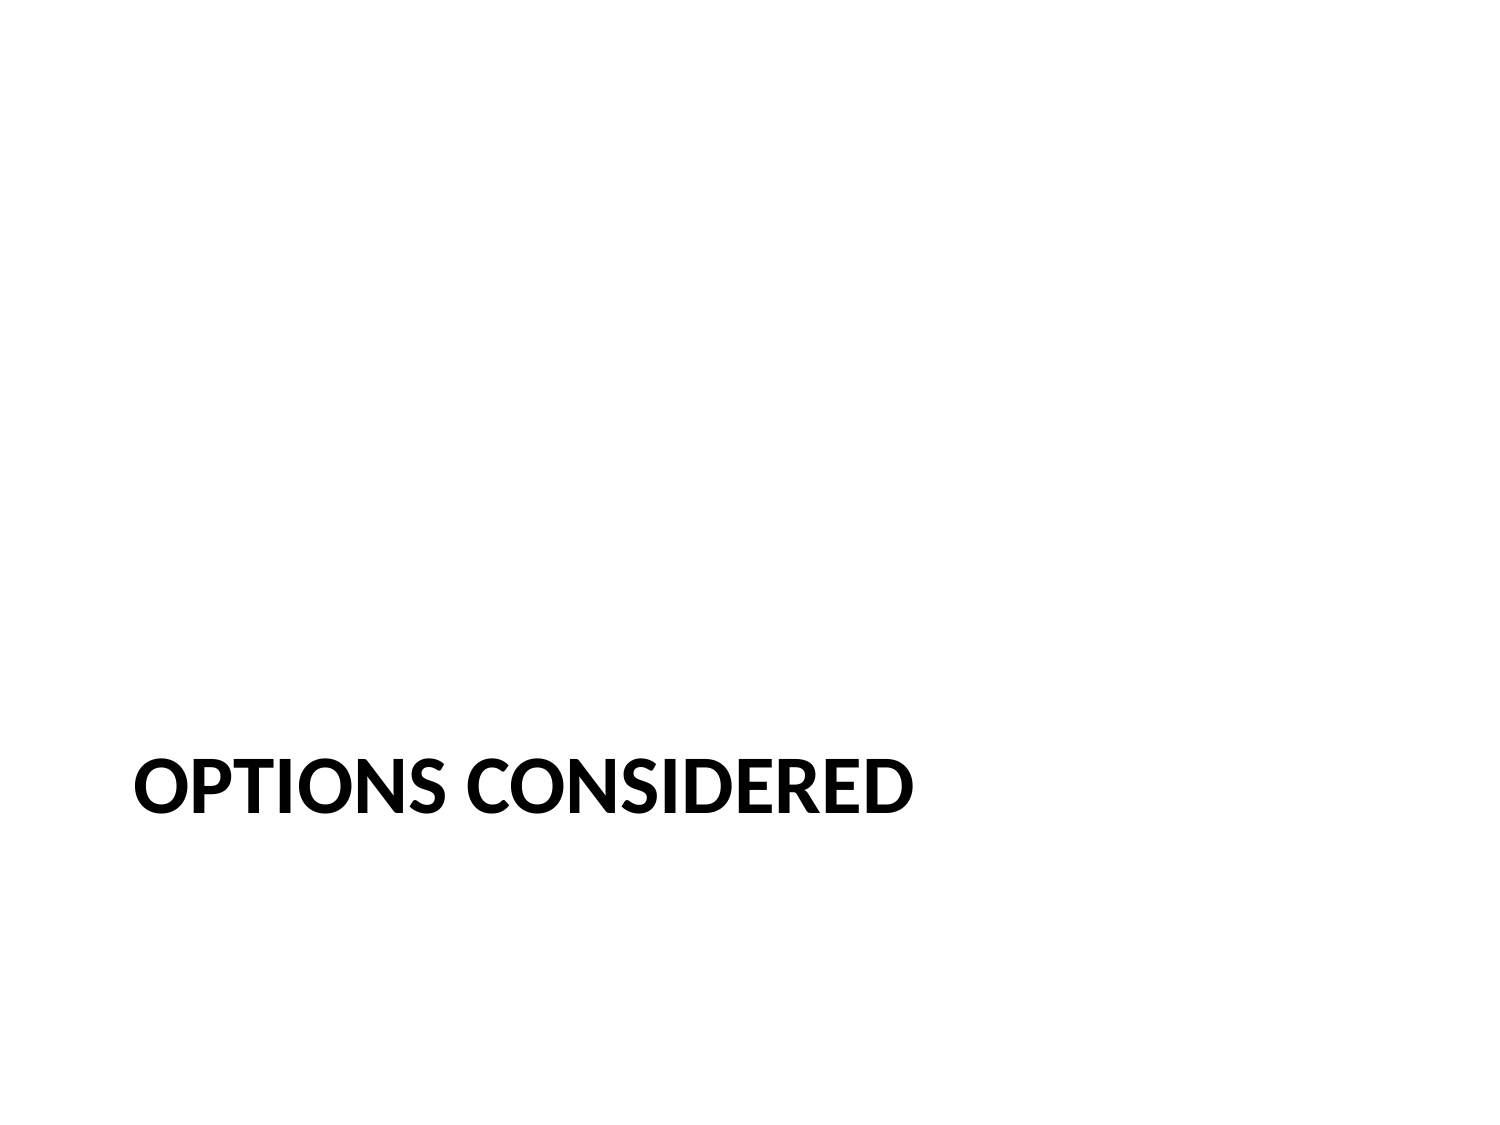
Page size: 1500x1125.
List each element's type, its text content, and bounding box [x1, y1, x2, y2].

title Options Considered [118, 722, 1394, 947]
